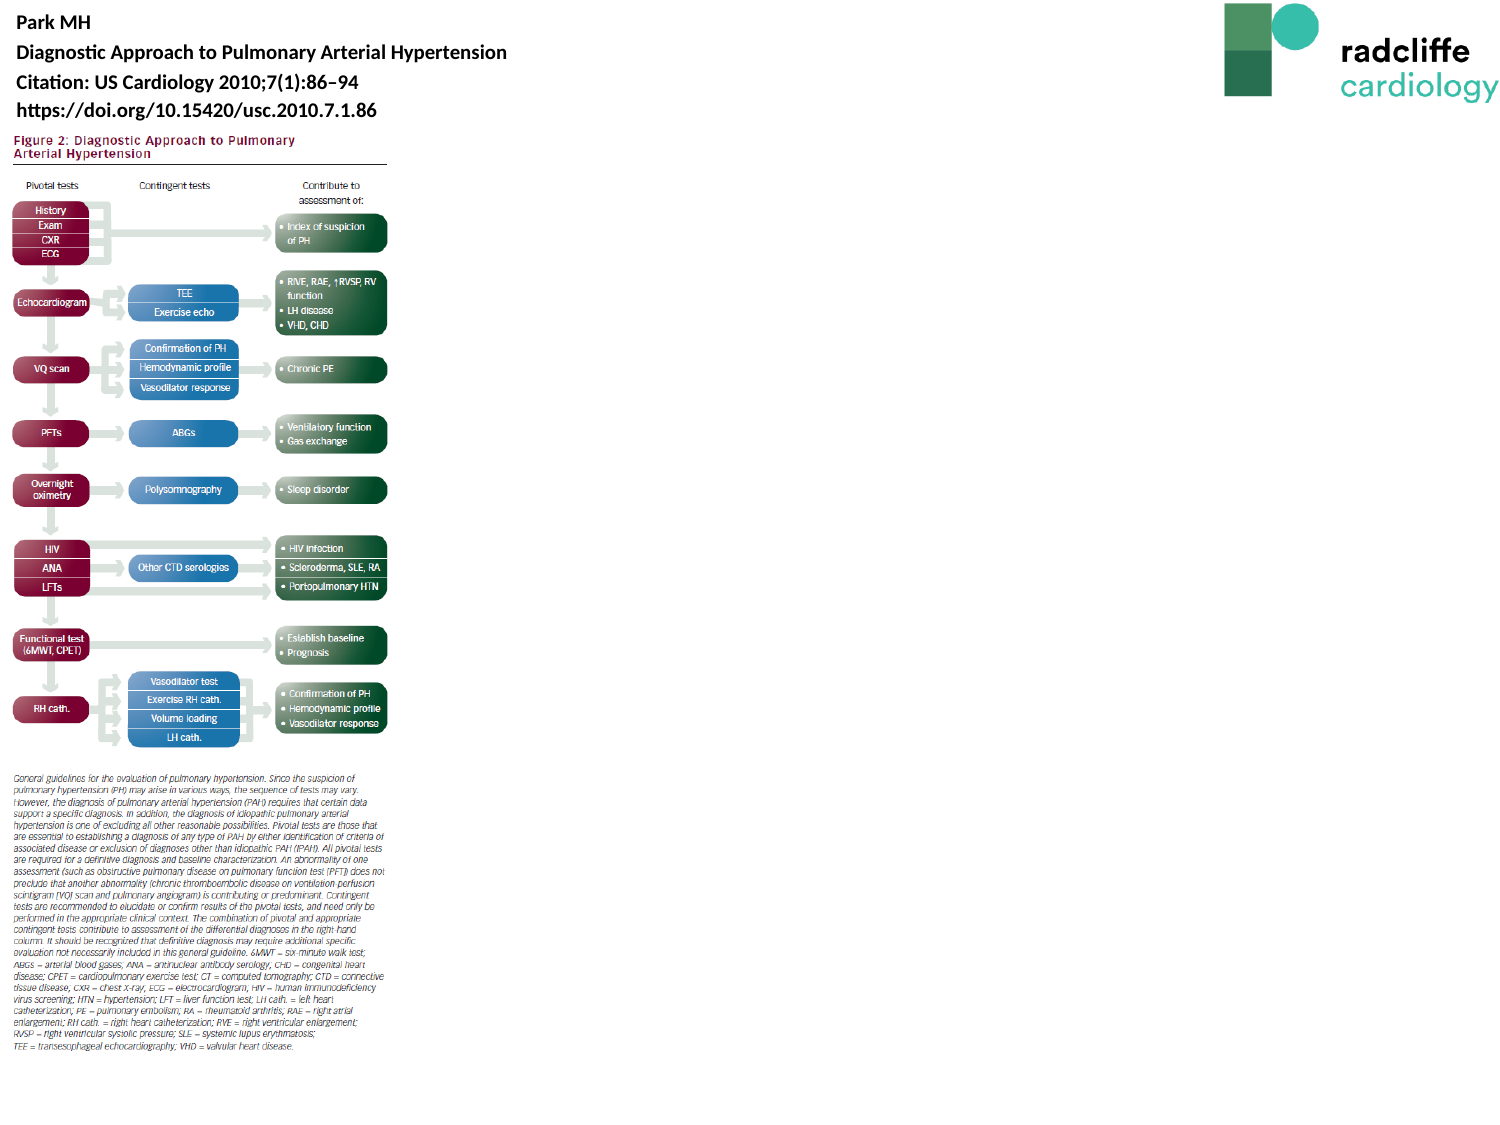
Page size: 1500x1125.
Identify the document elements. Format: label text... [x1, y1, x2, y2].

text_box Citation: US Cardiology 2010;7(1):86–94 [1, 60, 1224, 89]
picture [1224, 1, 1499, 104]
text_box Park MH [1, 1, 939, 31]
text_box Diagnostic Approach to Pulmonary Arterial Hypertension [1, 31, 1224, 60]
text_box https://doi.org/10.15420/usc.2010.7.1.86 [1, 89, 1500, 129]
picture [1, 124, 393, 1063]
